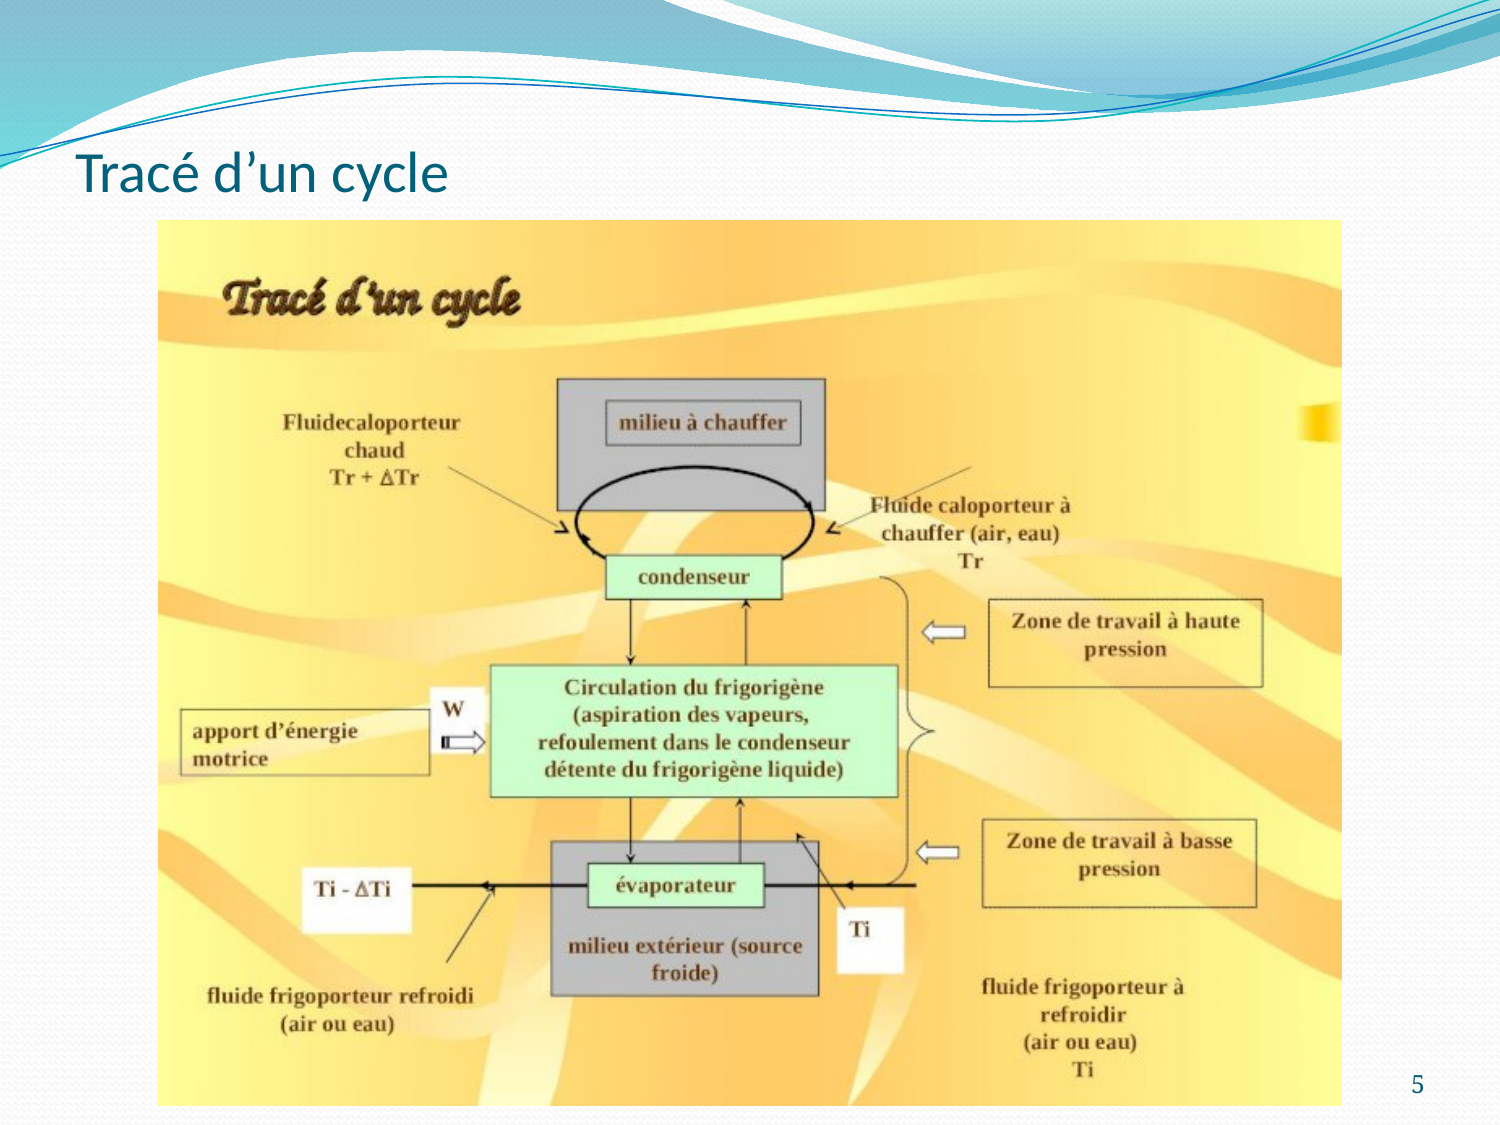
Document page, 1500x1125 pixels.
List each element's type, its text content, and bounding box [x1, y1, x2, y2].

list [158, 219, 1342, 1107]
text_box Tracé d’un cycle [74, 115, 1438, 205]
slide_number 5 [1347, 1042, 1425, 1103]
